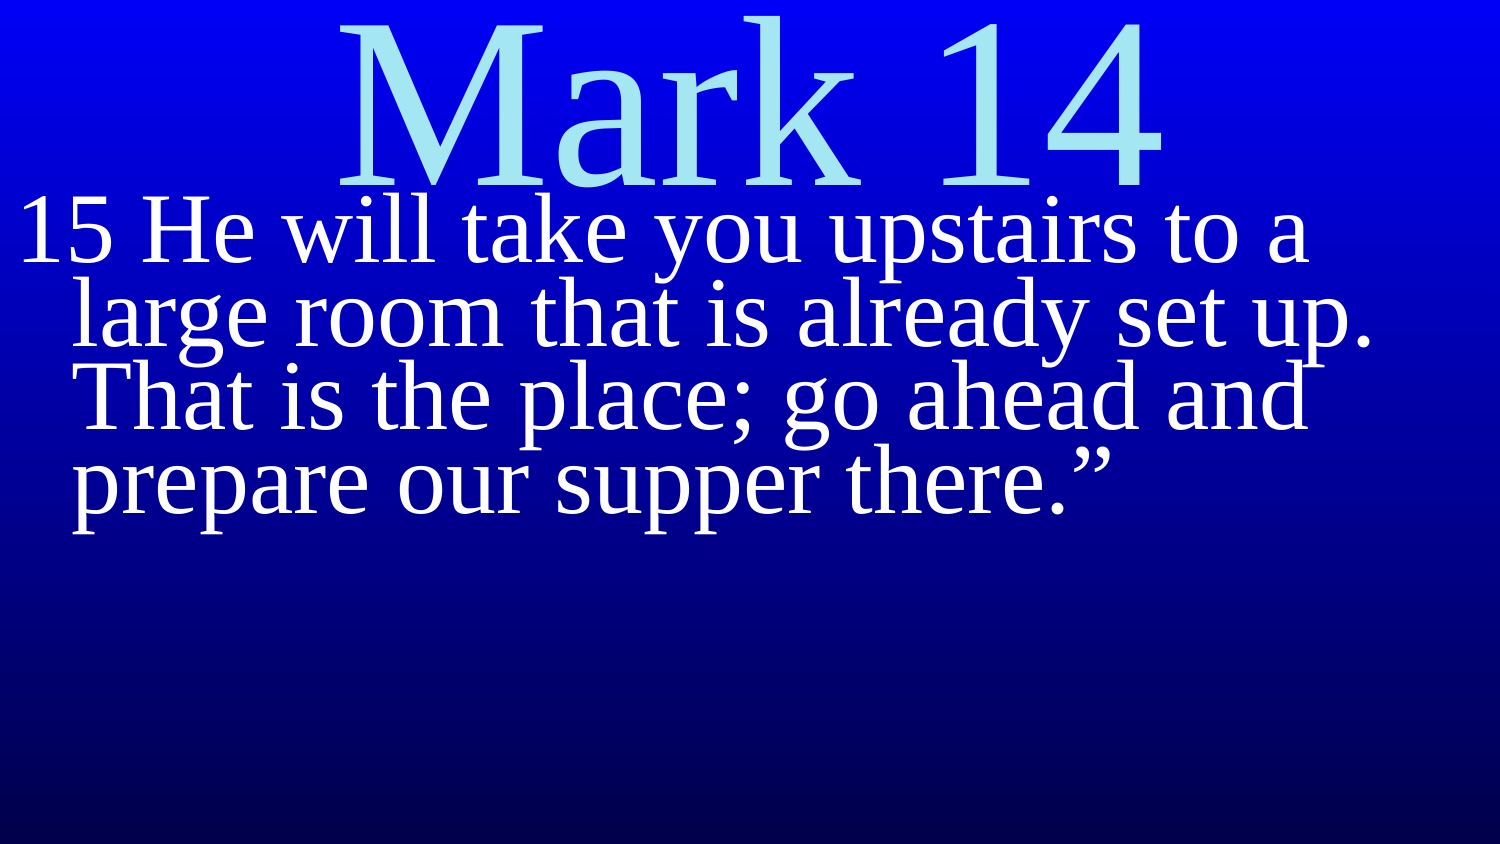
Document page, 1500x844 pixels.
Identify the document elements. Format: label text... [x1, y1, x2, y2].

list 15 He will take you upstairs to a large room that is already set up. That is the place; go ahead and prepare our supper there.” [0, 187, 1500, 788]
title Mark 14 [0, 21, 1500, 187]
